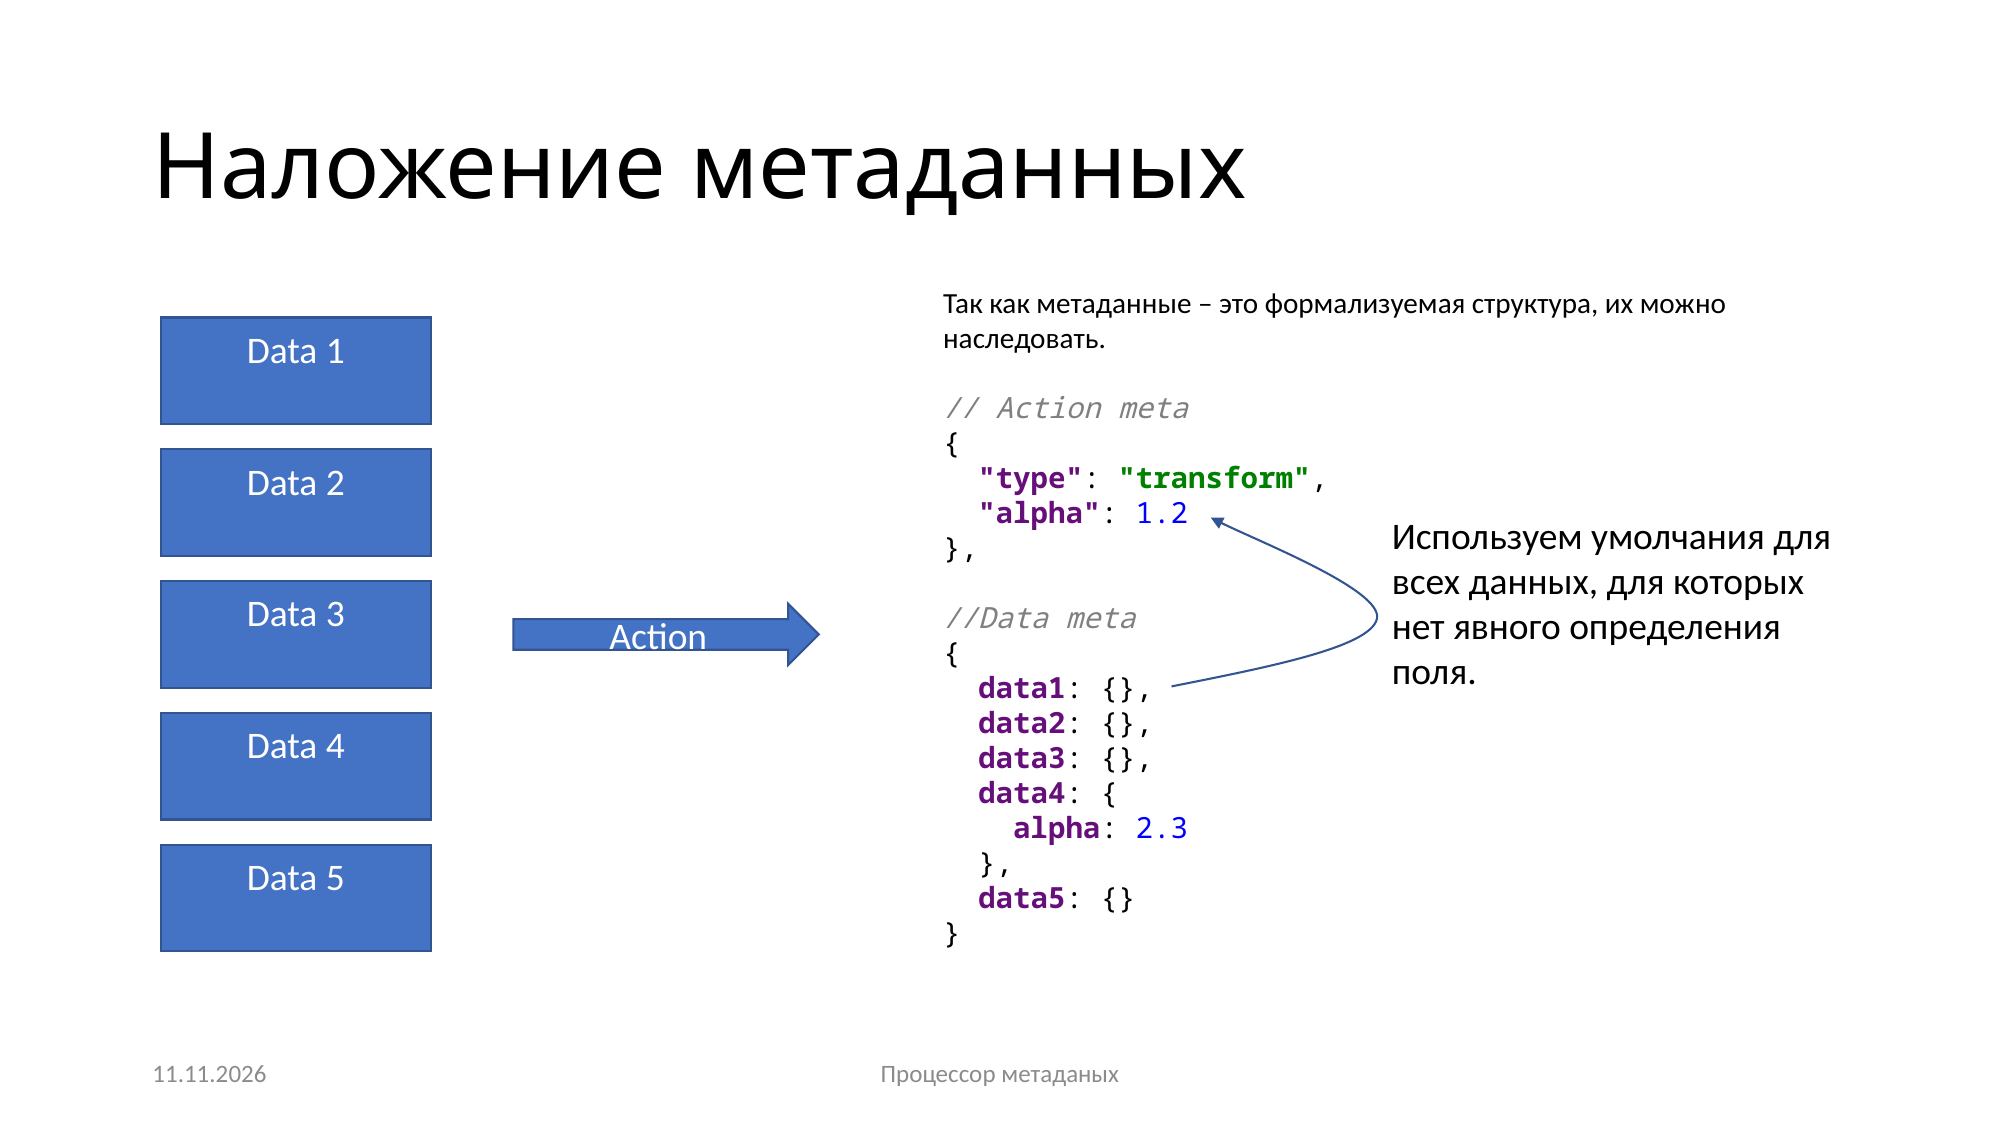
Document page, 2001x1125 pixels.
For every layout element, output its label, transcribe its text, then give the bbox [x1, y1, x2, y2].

title Наложение метаданных [137, 59, 1863, 278]
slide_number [137, 1042, 588, 1103]
footer Процессор метаданых [662, 1042, 1338, 1103]
text_box Используем умолчания для всех данных, для которых нет явного определения поля. [1377, 505, 1872, 700]
text_box Так как метаданные – это формализуемая структура, их можно наследовать. // Action meta { "type": "transform", "alpha": 1.2 }, //Data meta { data1: {}, data2: {}, data3: {}, data4: { alpha: 2.3 }, data5: {} } [928, 277, 1863, 992]
text_box Action [512, 601, 821, 668]
text_box [1171, 517, 1377, 688]
